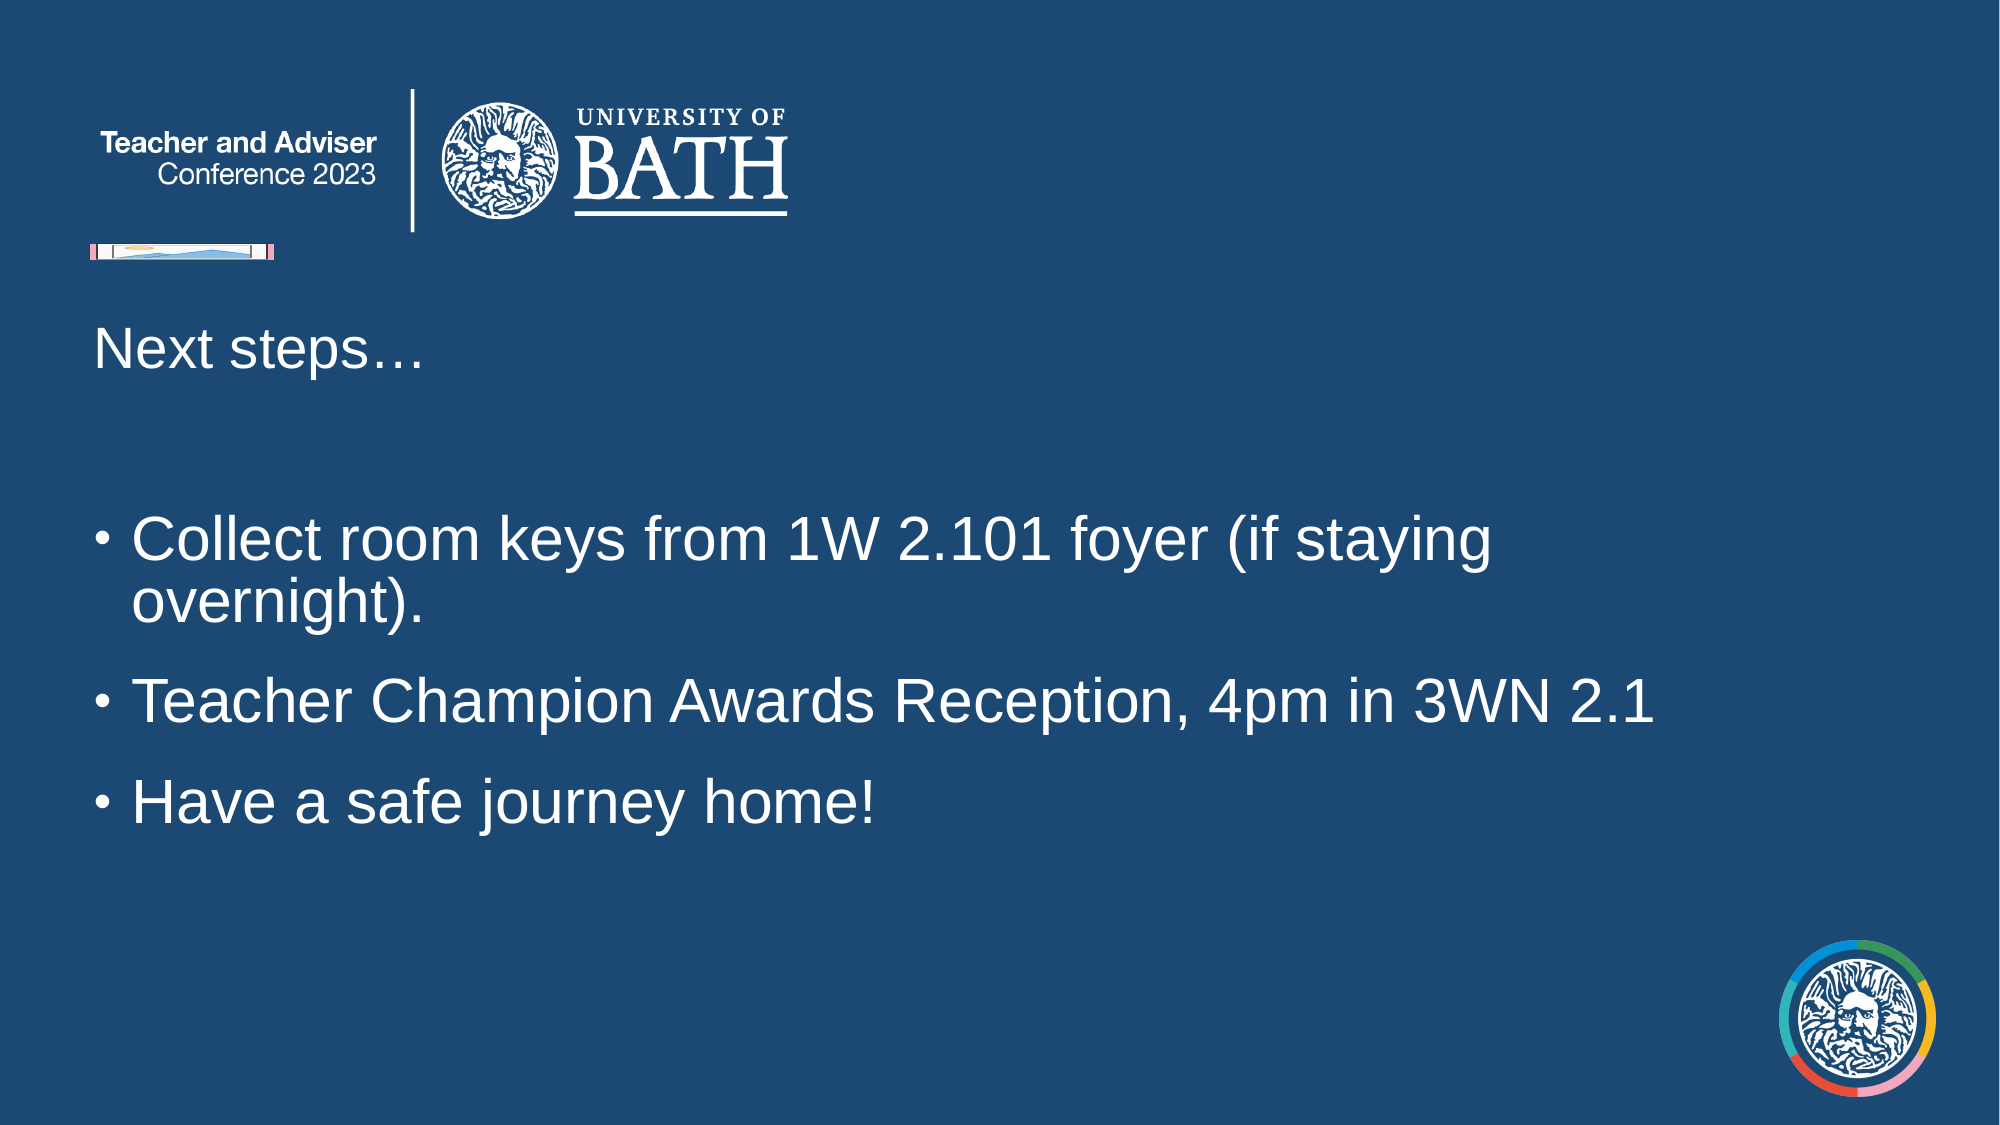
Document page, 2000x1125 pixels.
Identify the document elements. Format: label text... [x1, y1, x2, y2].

picture [1779, 940, 1936, 1097]
list Next steps… Collect room keys from 1W 2.101 foyer (if staying overnight). Teacher Champion Awards Reception, 4pm in 3WN 2.1 Have a safe journey home! [86, 314, 1685, 906]
picture [42, 42, 855, 279]
